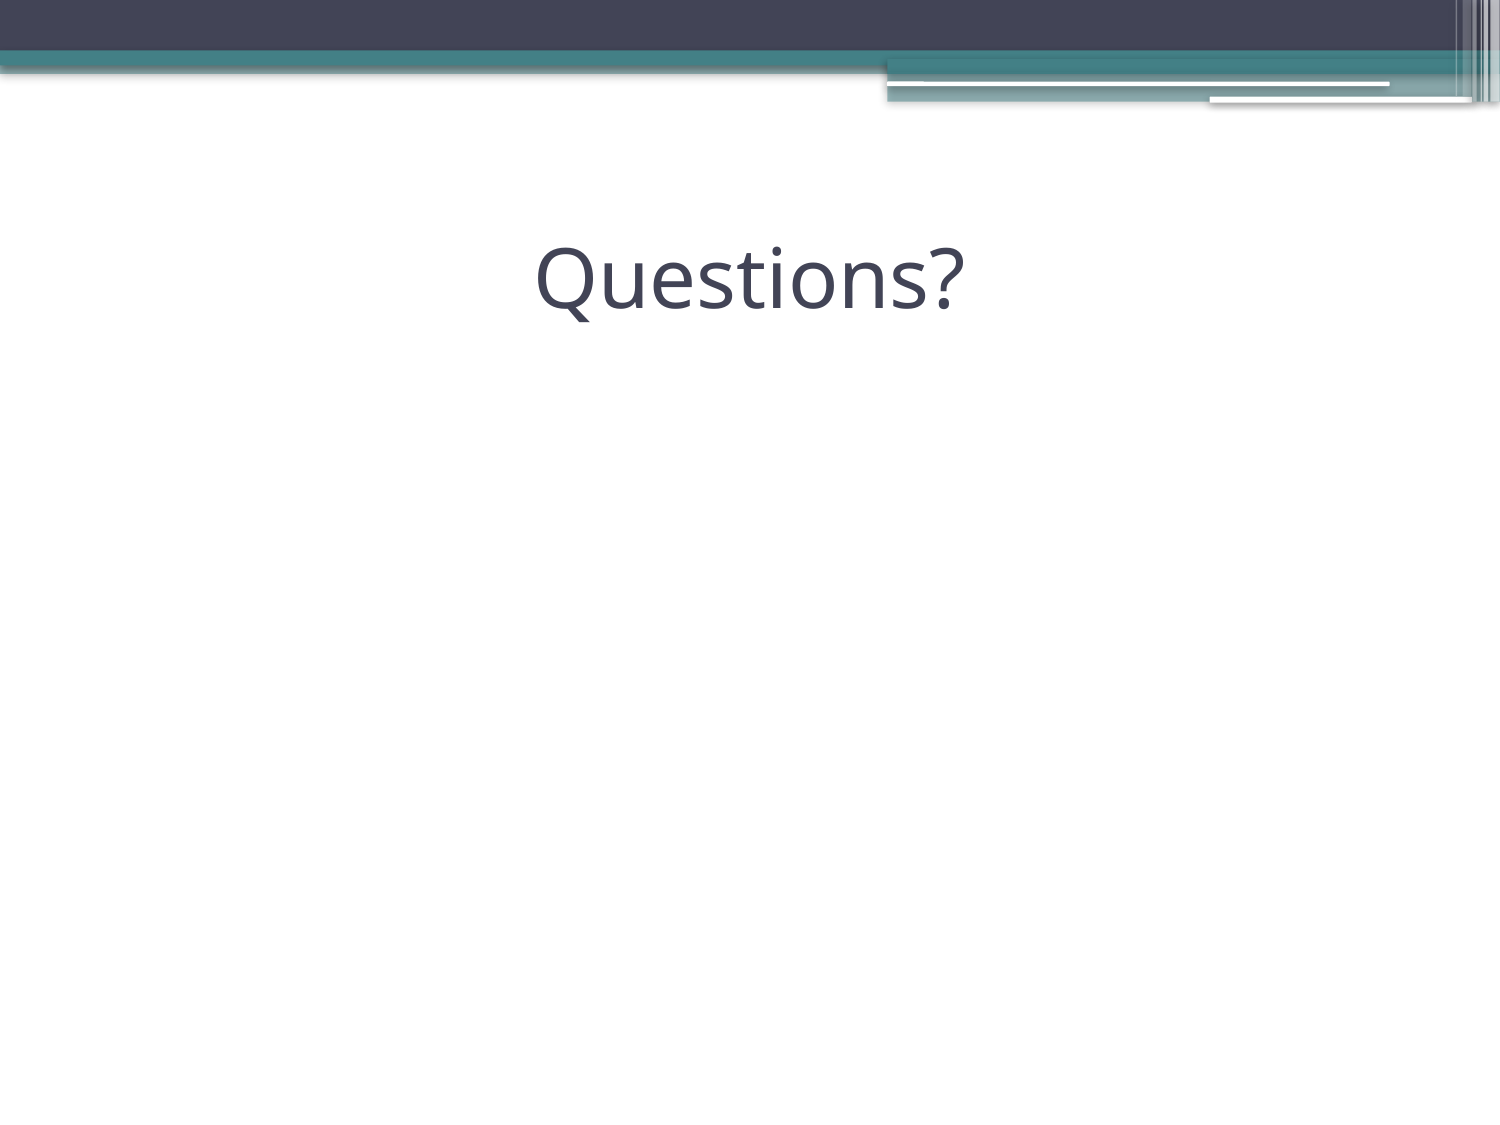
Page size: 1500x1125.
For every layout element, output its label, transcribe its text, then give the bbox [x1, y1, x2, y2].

title Questions? [75, 187, 1425, 363]
